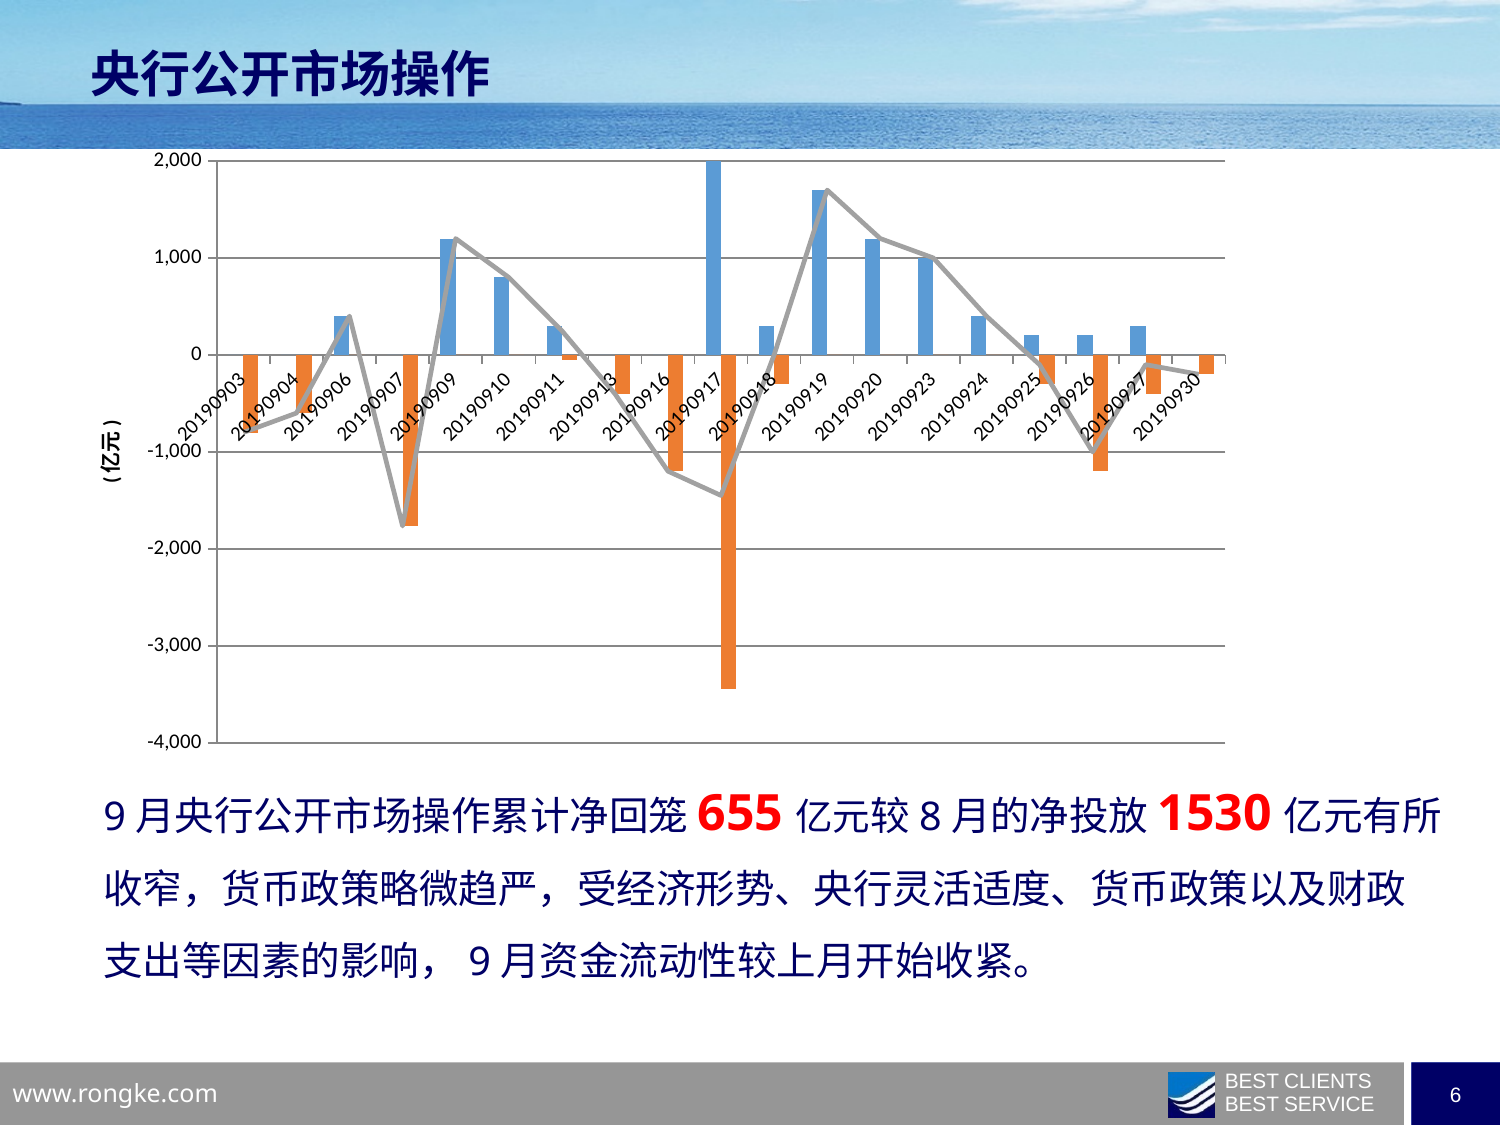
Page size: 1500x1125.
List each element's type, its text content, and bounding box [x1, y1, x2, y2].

chart [88, 148, 1318, 774]
title 央行公开市场操作 [75, 35, 1425, 151]
text_box 9月央行公开市场操作累计净回笼655亿元较8月的净投放1530亿元有所收窄，货币政策略微趋严，受经济形势、央行灵活适度、货币政策以及财政支出等因素的影响，9月资金流动性较上月开始收紧。 [88, 743, 1459, 991]
picture [1168, 1072, 1215, 1118]
picture [0, 0, 1500, 149]
